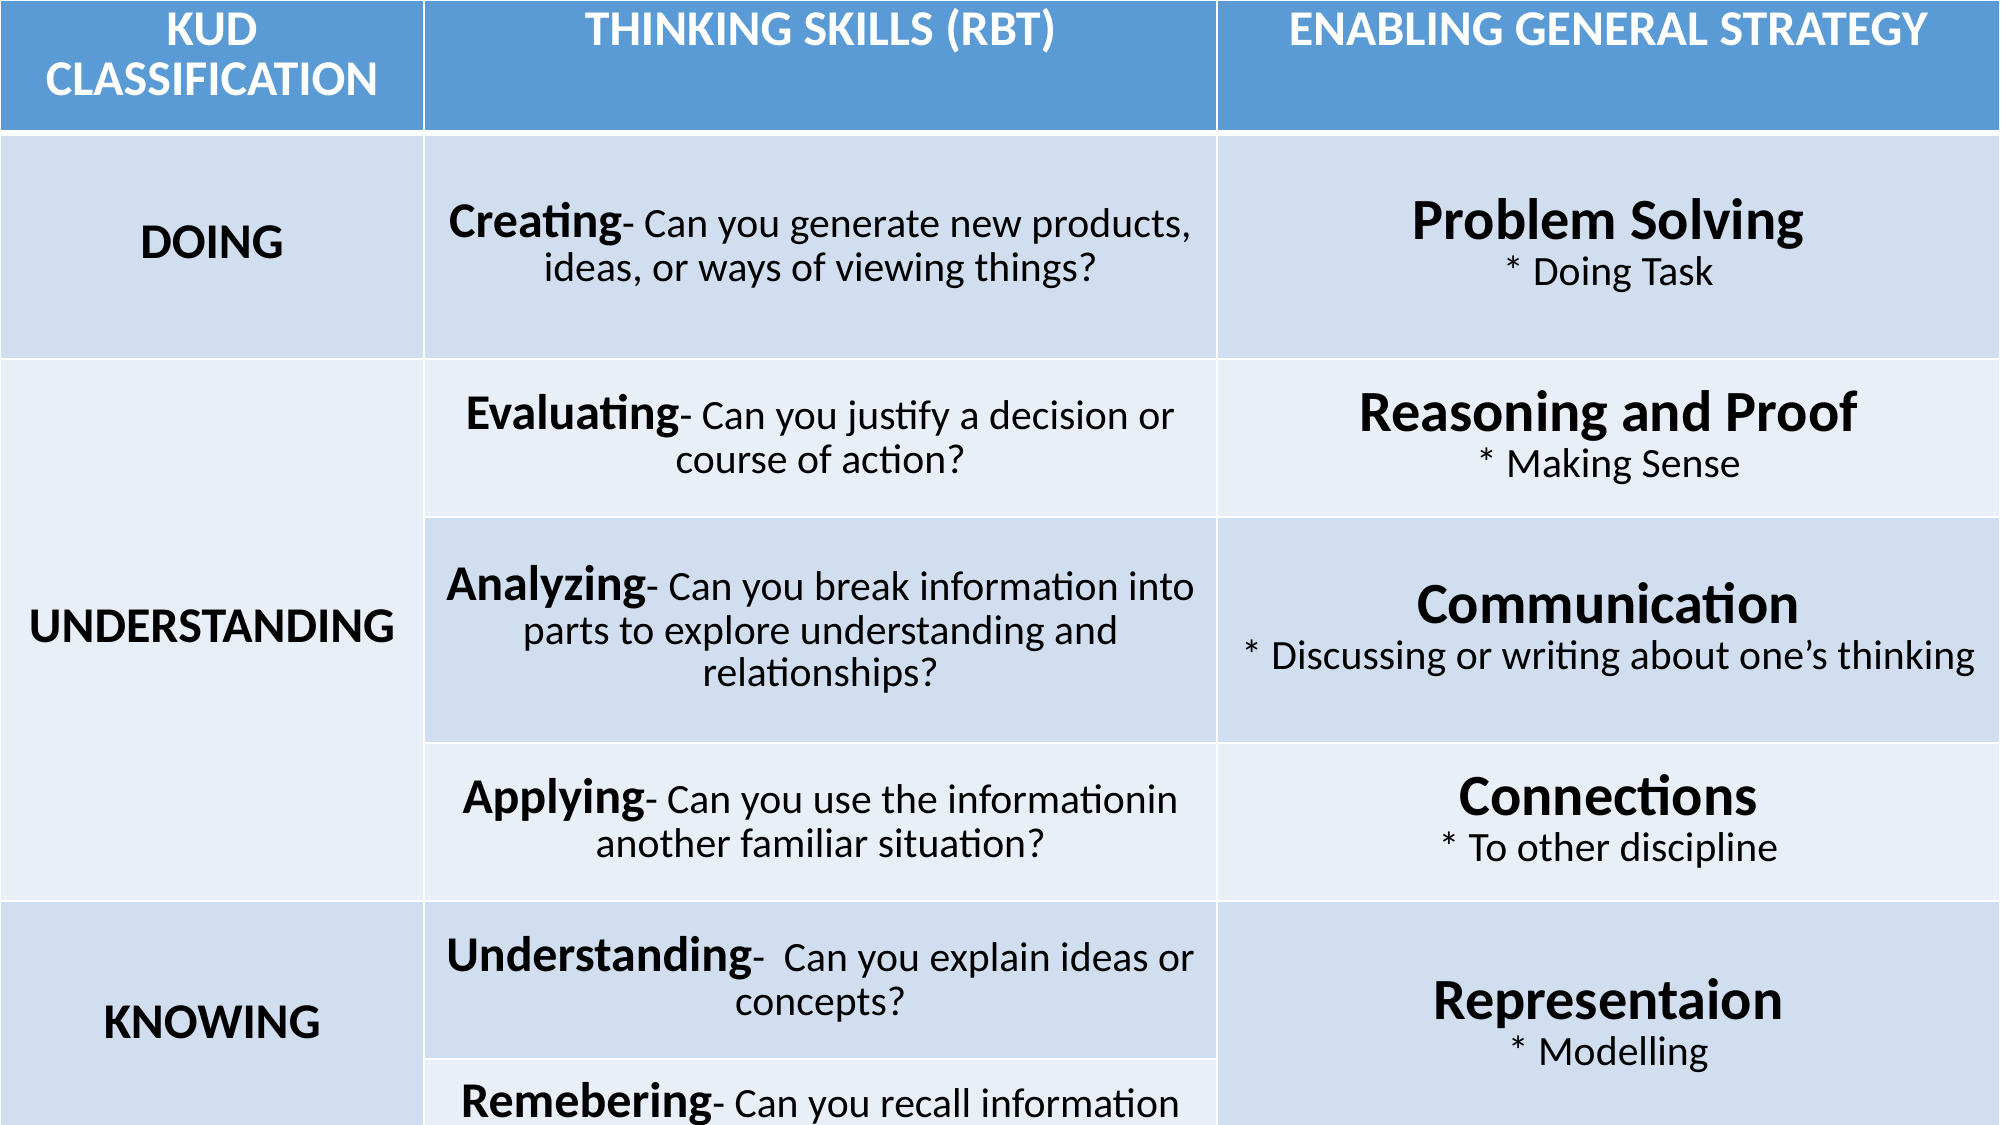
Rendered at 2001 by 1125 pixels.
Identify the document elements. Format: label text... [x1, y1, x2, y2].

table_header KUD CLASSIFICATION [1, 1, 423, 130]
table_cell Reasoning and Proof * Making Sense [1218, 360, 1999, 516]
table_cell Analyzing- Can you break information into parts to explore understanding and relationships? [425, 518, 1216, 742]
table_header THINKING SKILLS (RBT) [425, 1, 1216, 130]
table_cell UNDERSTANDING [1, 360, 423, 900]
table_header ENABLING GENERAL STRATEGY [1218, 1, 1999, 130]
table_cell Understanding- Can you explain ideas or concepts? [425, 902, 1216, 1058]
table_cell Problem Solving * Doing Task [1218, 136, 1999, 358]
table_cell Communication * Discussing or writing about one’s thinking [1218, 518, 1999, 742]
table_cell Representaion * Modelling [1218, 902, 1999, 1125]
table_cell Creating- Can you generate new products, ideas, or ways of viewing things? [425, 136, 1216, 358]
table_cell Evaluating- Can you justify a decision or course of action? [425, 360, 1216, 516]
table_cell Connections * To other discipline [1218, 744, 1999, 900]
table_cell Remebering- Can you recall information [425, 1060, 1216, 1125]
table_cell KNOWING [1, 902, 423, 1125]
table_cell Applying- Can you use the informationin another familiar situation? [425, 744, 1216, 900]
table_cell DOING [1, 136, 423, 358]
